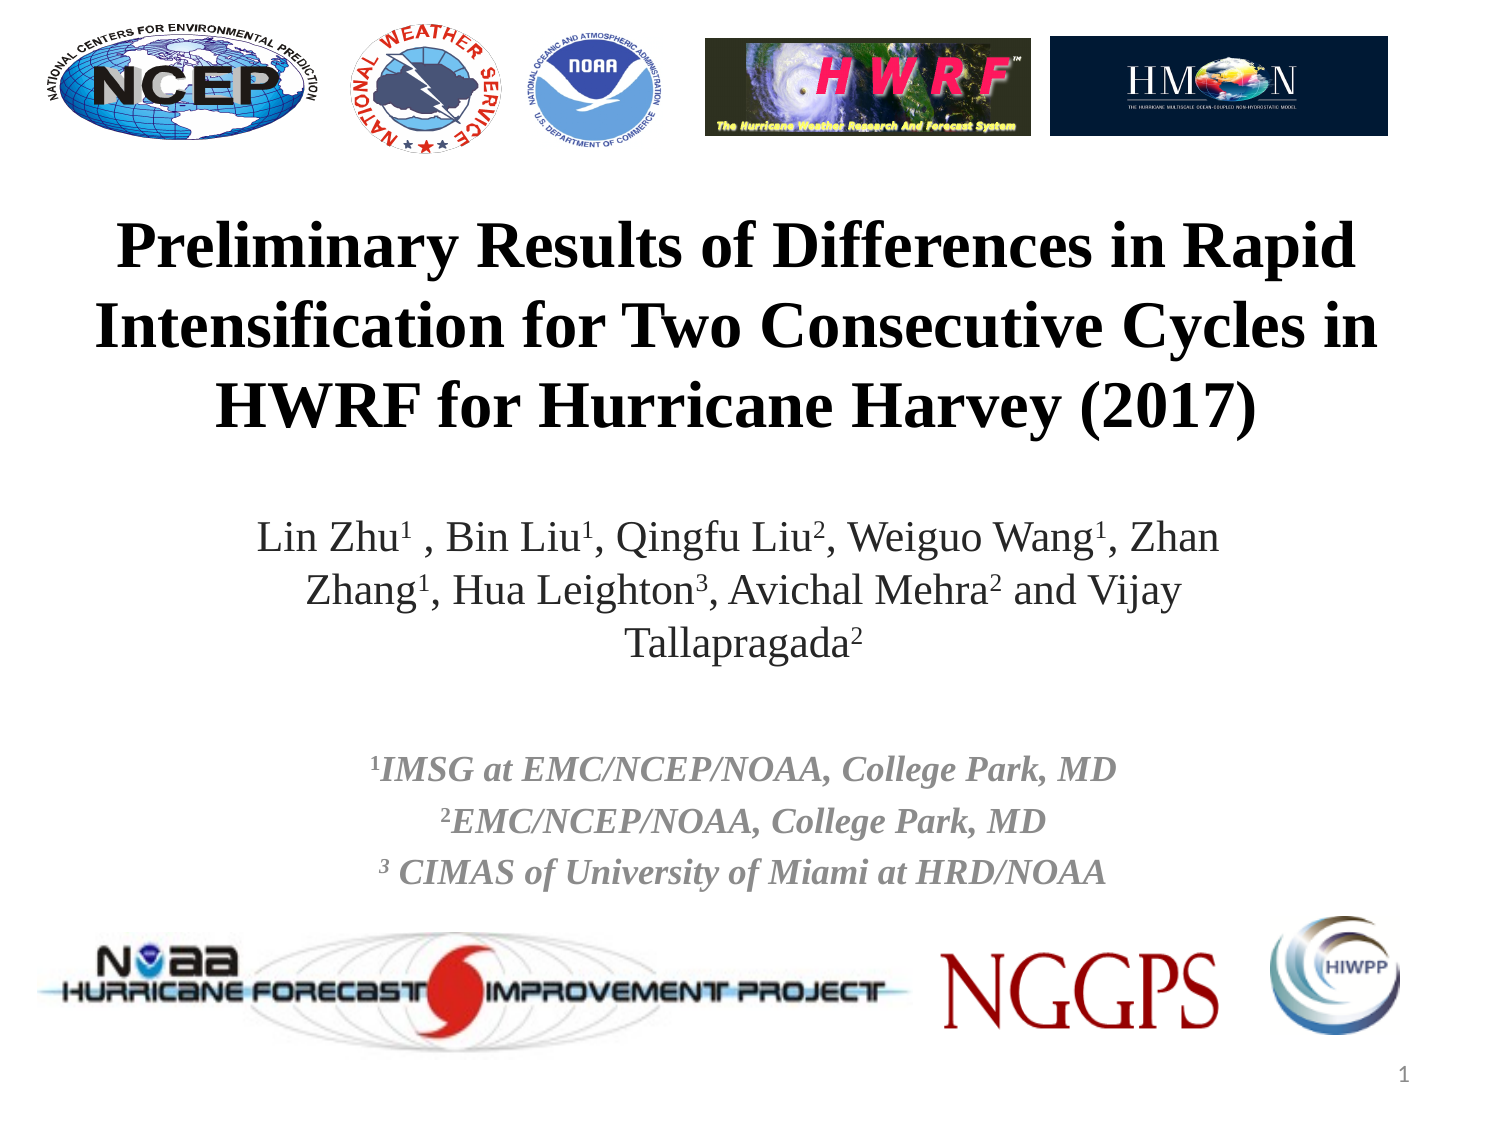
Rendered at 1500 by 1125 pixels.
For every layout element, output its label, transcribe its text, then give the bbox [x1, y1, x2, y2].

picture [524, 30, 663, 149]
slide_number 1 [1074, 1042, 1425, 1103]
picture [705, 37, 1031, 136]
picture [349, 24, 503, 156]
picture [46, 24, 318, 140]
picture [36, 932, 913, 1061]
picture [1049, 36, 1388, 136]
title Preliminary Results of Differences in Rapid Intensification for Two Consecutive Cycles in HWRF for Hurricane Harvey (2017) [75, 200, 1400, 442]
picture [938, 932, 1224, 1036]
picture [1270, 916, 1401, 1036]
subtitle Lin Zhu1 , Bin Liu1, Qingfu Liu2, Weiguo Wang1, Zhan Zhang1, Hua Leighton3, Avichal Mehra2 and Vijay Tallapragada2 1IMSG at EMC/NCEP/NOAA, College Park, MD 2EMC/NCEP/NOAA, College Park, MD 3 CIMAS of University of Miami at HRD/NOAA [225, 500, 1263, 900]
